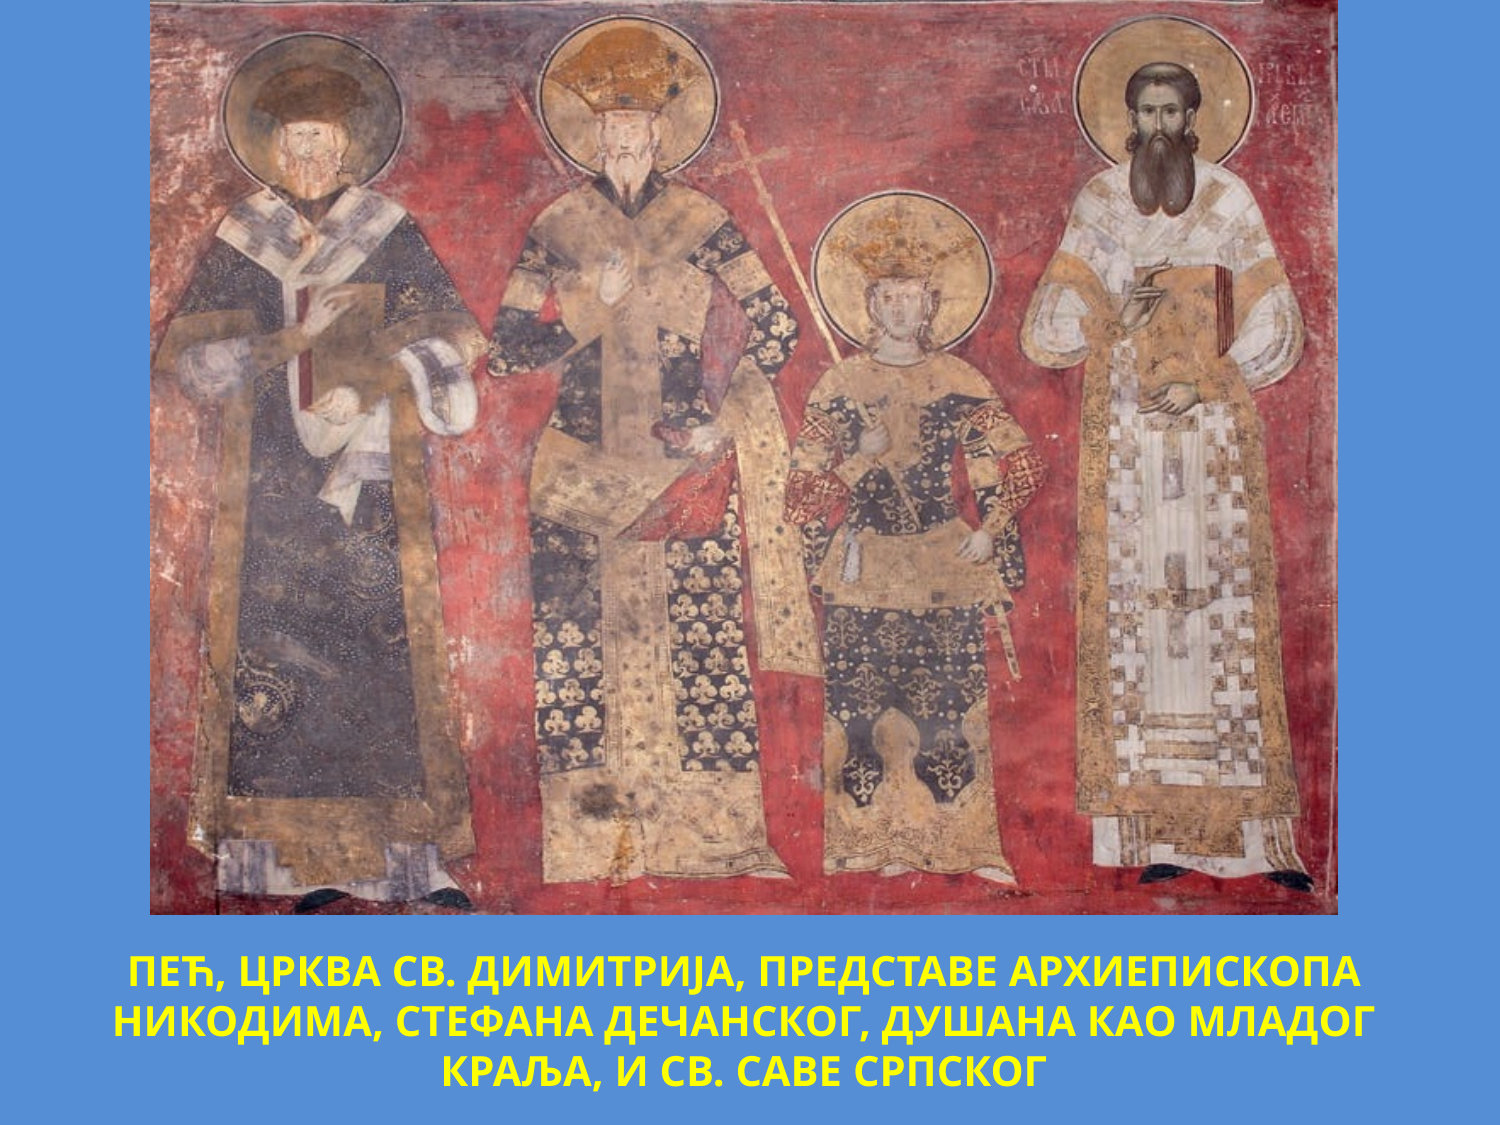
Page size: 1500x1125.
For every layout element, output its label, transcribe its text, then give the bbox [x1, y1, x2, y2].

text_box ПЕЋ, ЦРКВА СВ. ДИМИТРИЈА, ПРЕДСТАВЕ АРХИЕПИСКОПА НИКОДИМА, СТЕФАНА ДЕЧАНСКОГ, ДУШАНА КАО МЛАДОГ КРАЉА, И СВ. САВЕ СРПСКОГ [24, 937, 1463, 1103]
picture [149, 0, 1338, 915]
